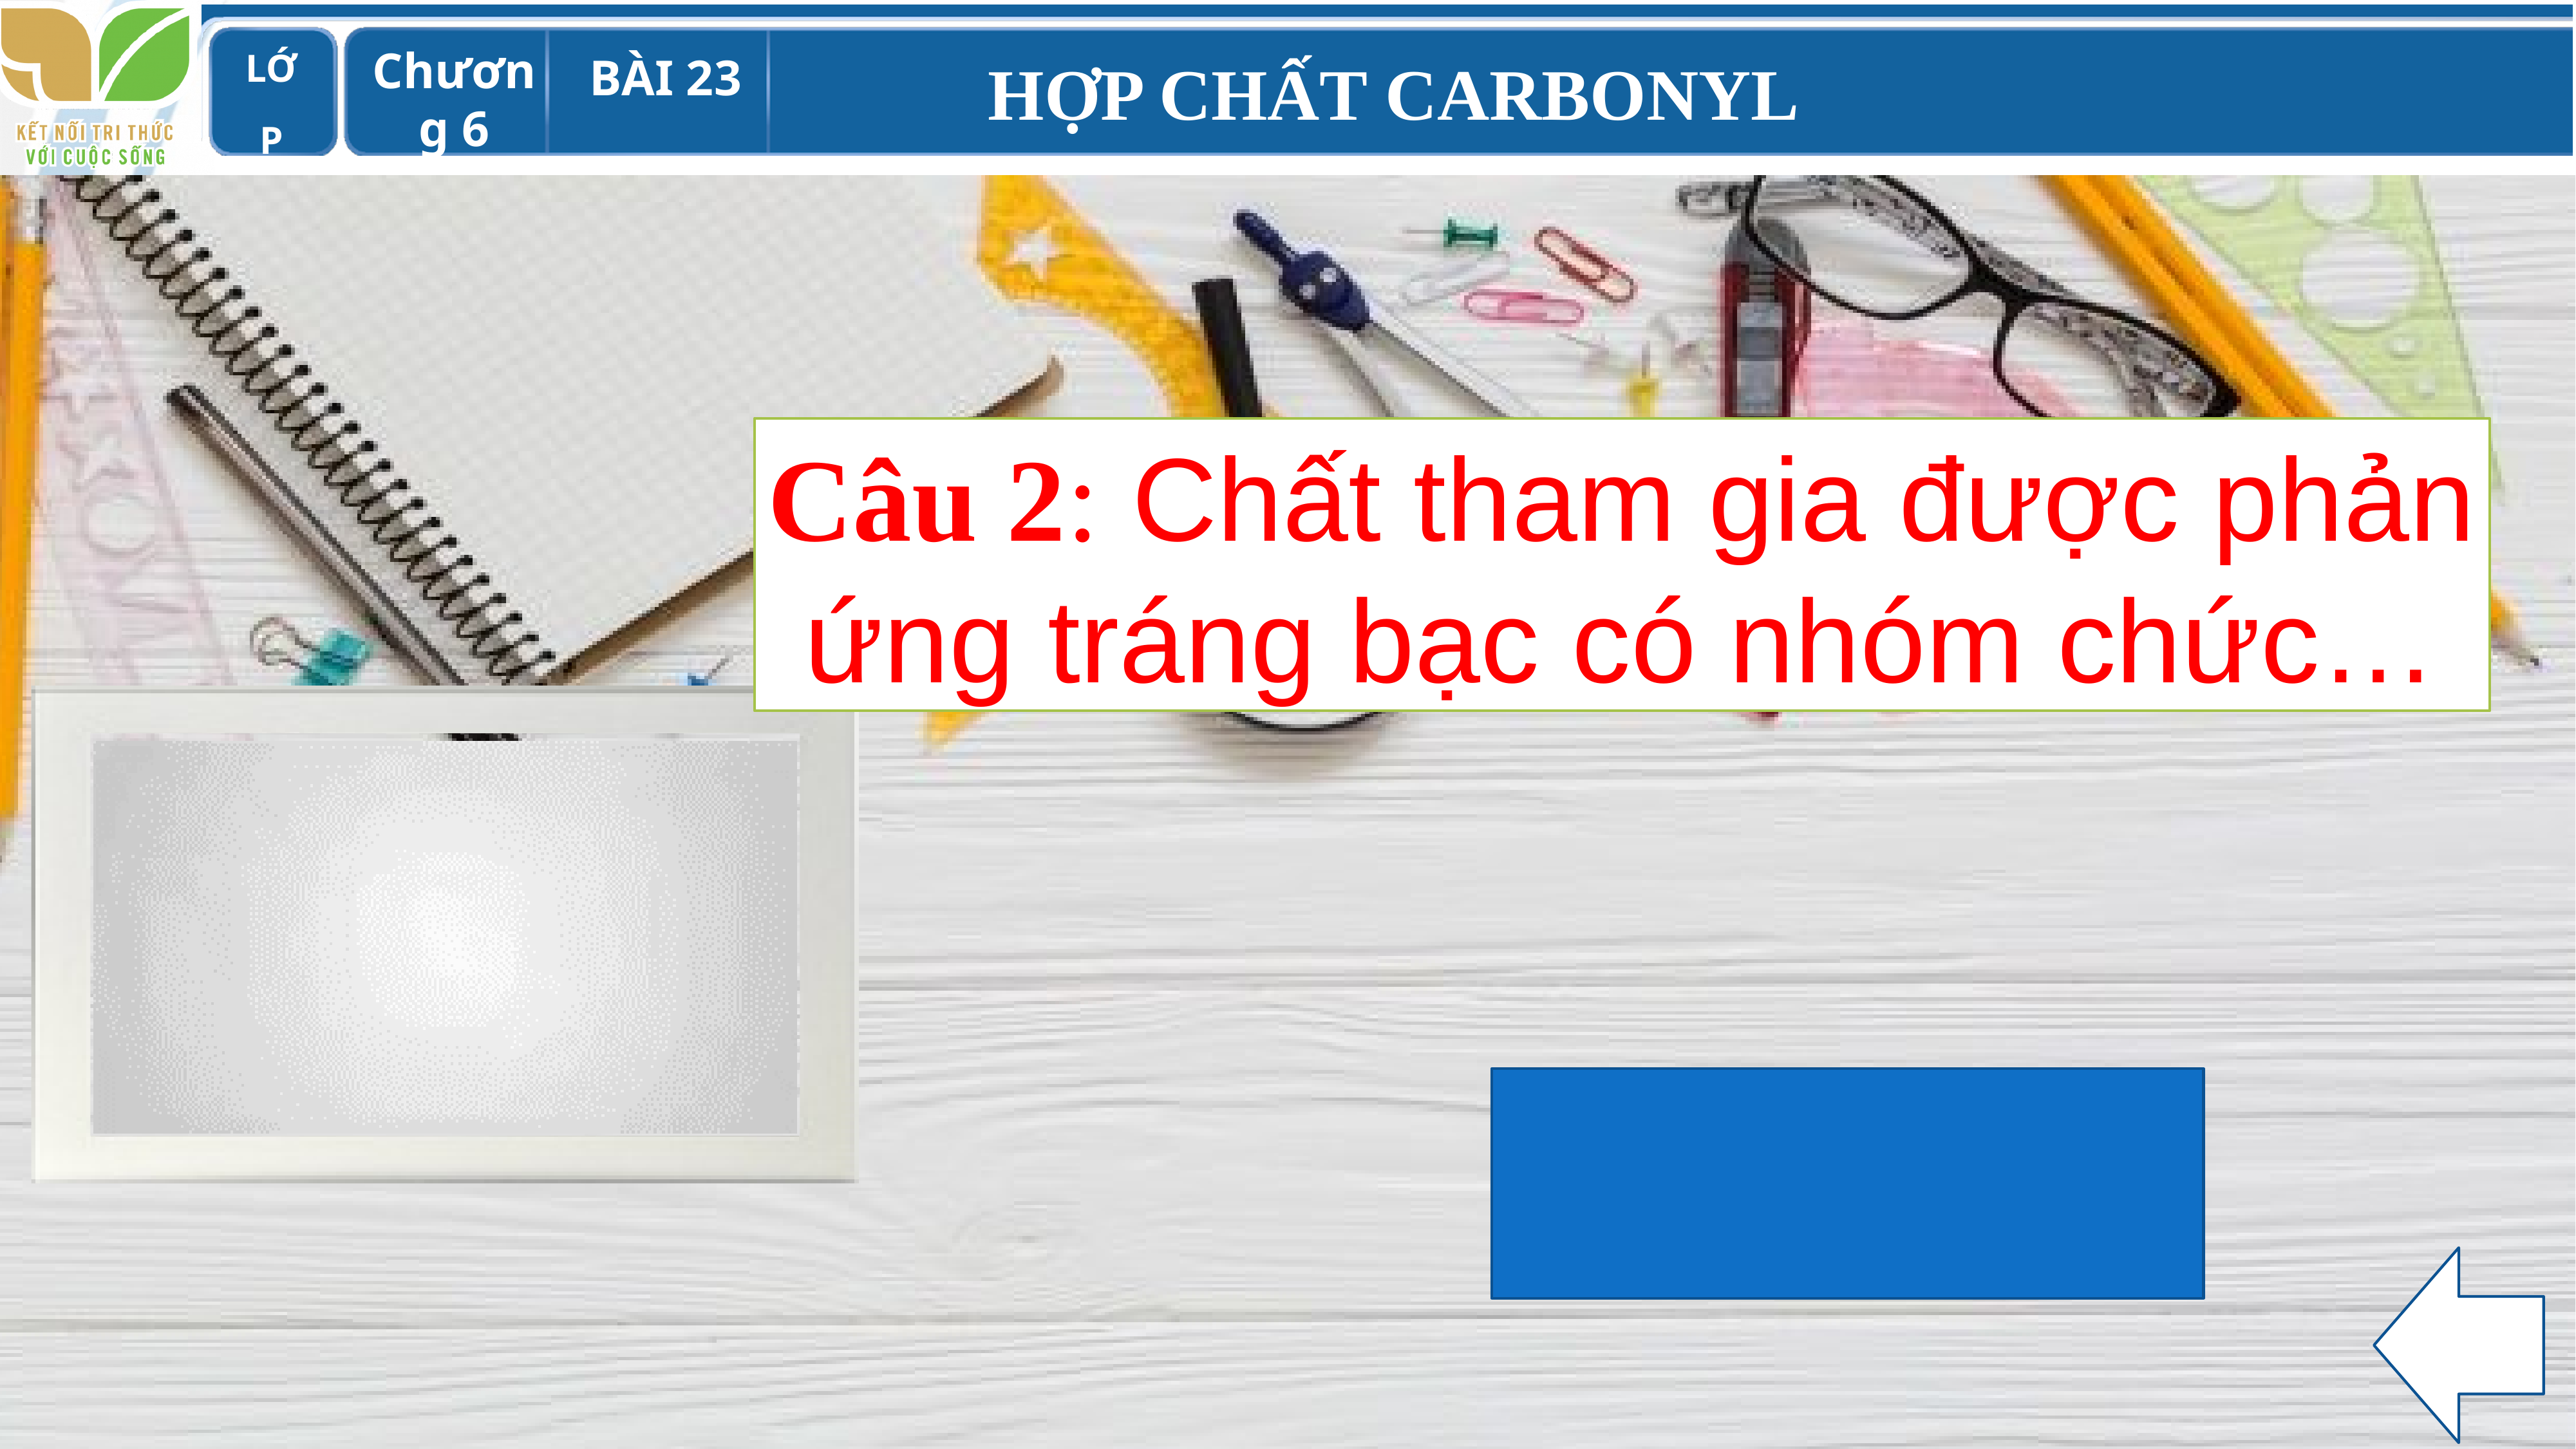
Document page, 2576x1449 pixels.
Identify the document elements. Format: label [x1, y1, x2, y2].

picture [0, 0, 2576, 1449]
text_box [93, 740, 798, 1134]
